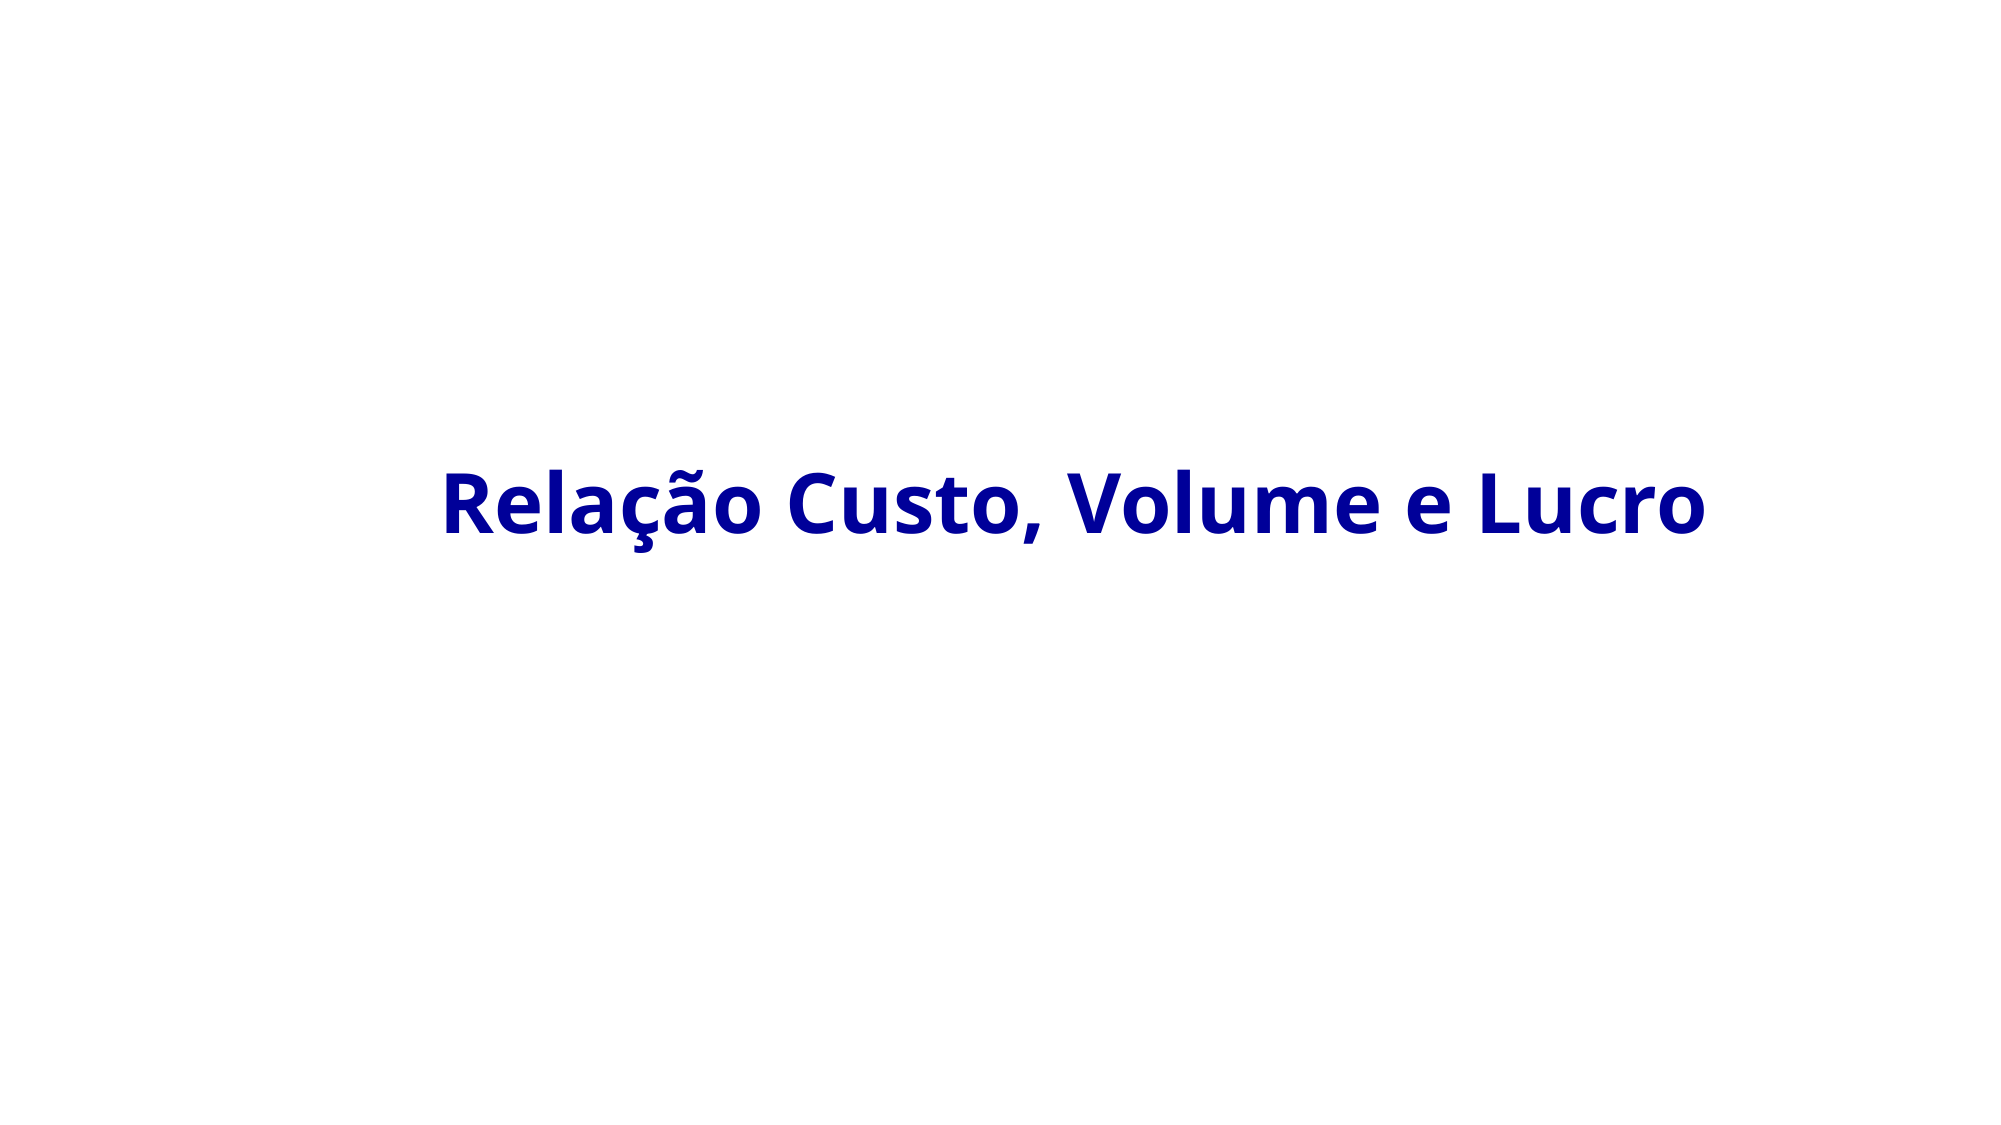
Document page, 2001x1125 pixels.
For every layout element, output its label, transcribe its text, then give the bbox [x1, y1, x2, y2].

text_box Relação Custo, Volume e Lucro [323, 143, 1824, 559]
